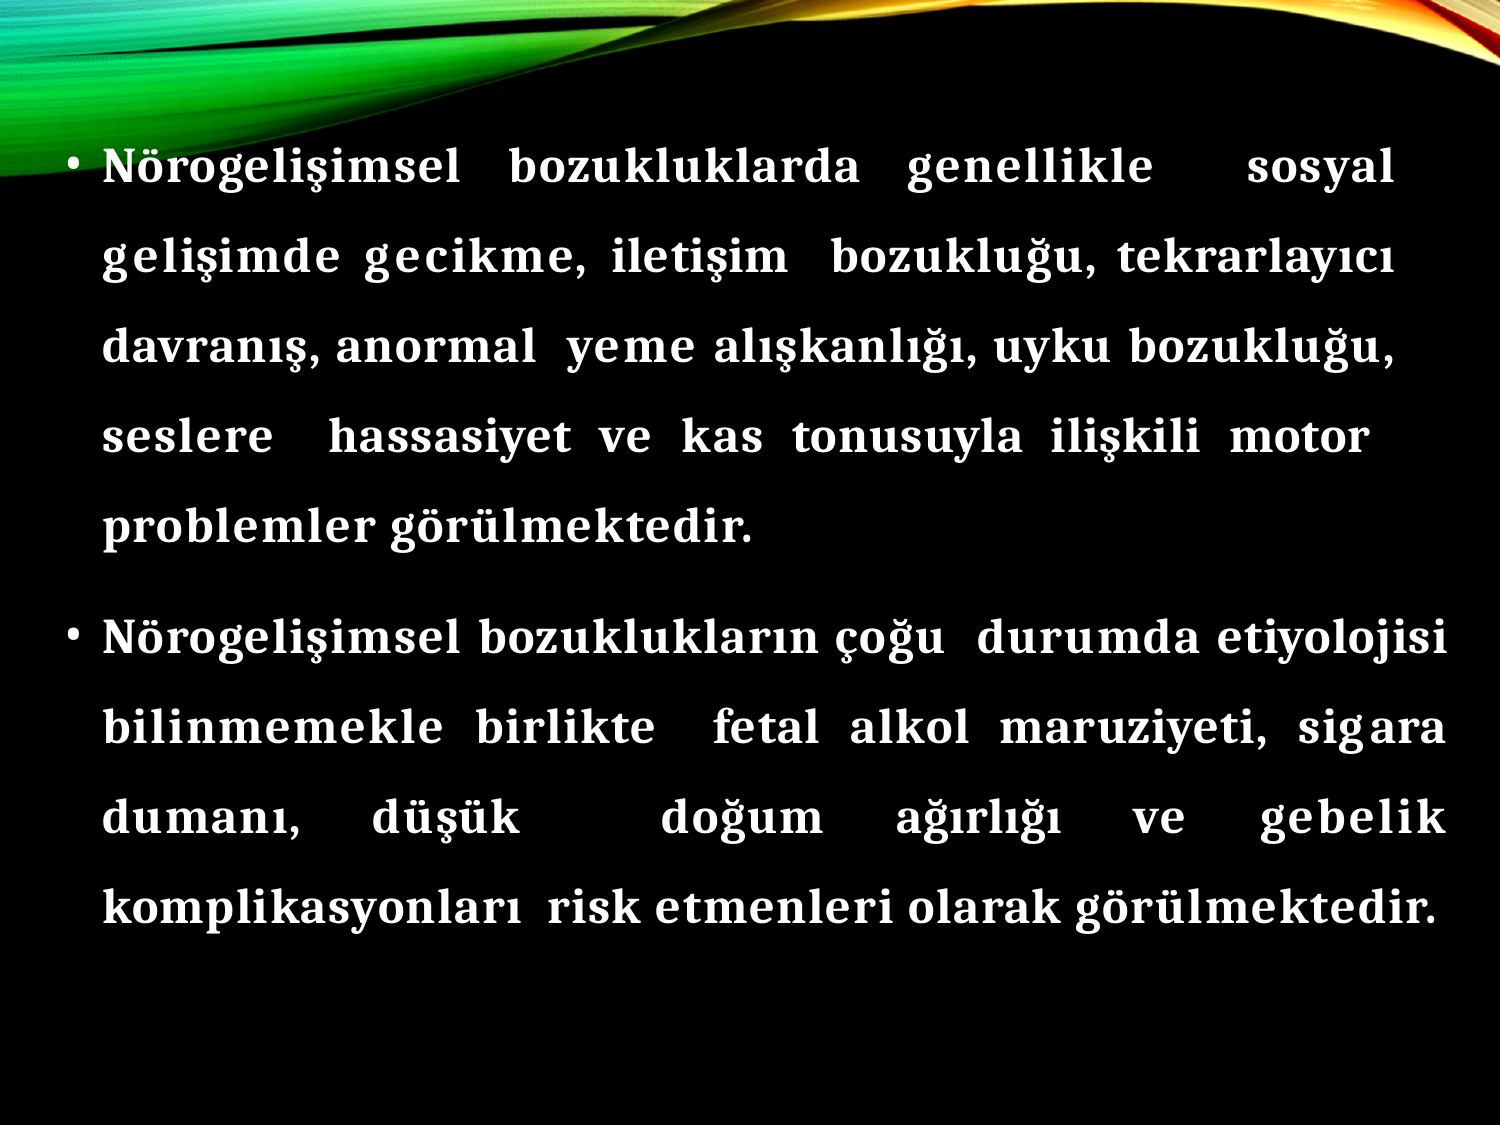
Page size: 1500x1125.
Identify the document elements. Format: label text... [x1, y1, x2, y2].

text_box Nörogelişimsel bozukluklarda genellikle sosyal gelişimde gecikme, iletişim bozukluğu, tekrarlayıcı davranış, anormal yeme alışkanlığı, uyku bozukluğu, seslere hassasiyet ve kas tonusuyla ilişkili motor problemler görülmektedir. Nörogelişimsel bozuklukların çoğu durumda etiyolojisi bilinmemekle birlikte fetal alkol maruziyeti, sigara dumanı, düşük doğum ağırlığı ve gebelik komplikasyonları risk etmenleri olarak görülmektedir. [62, 99, 1450, 934]
picture [0, 0, 1500, 178]
